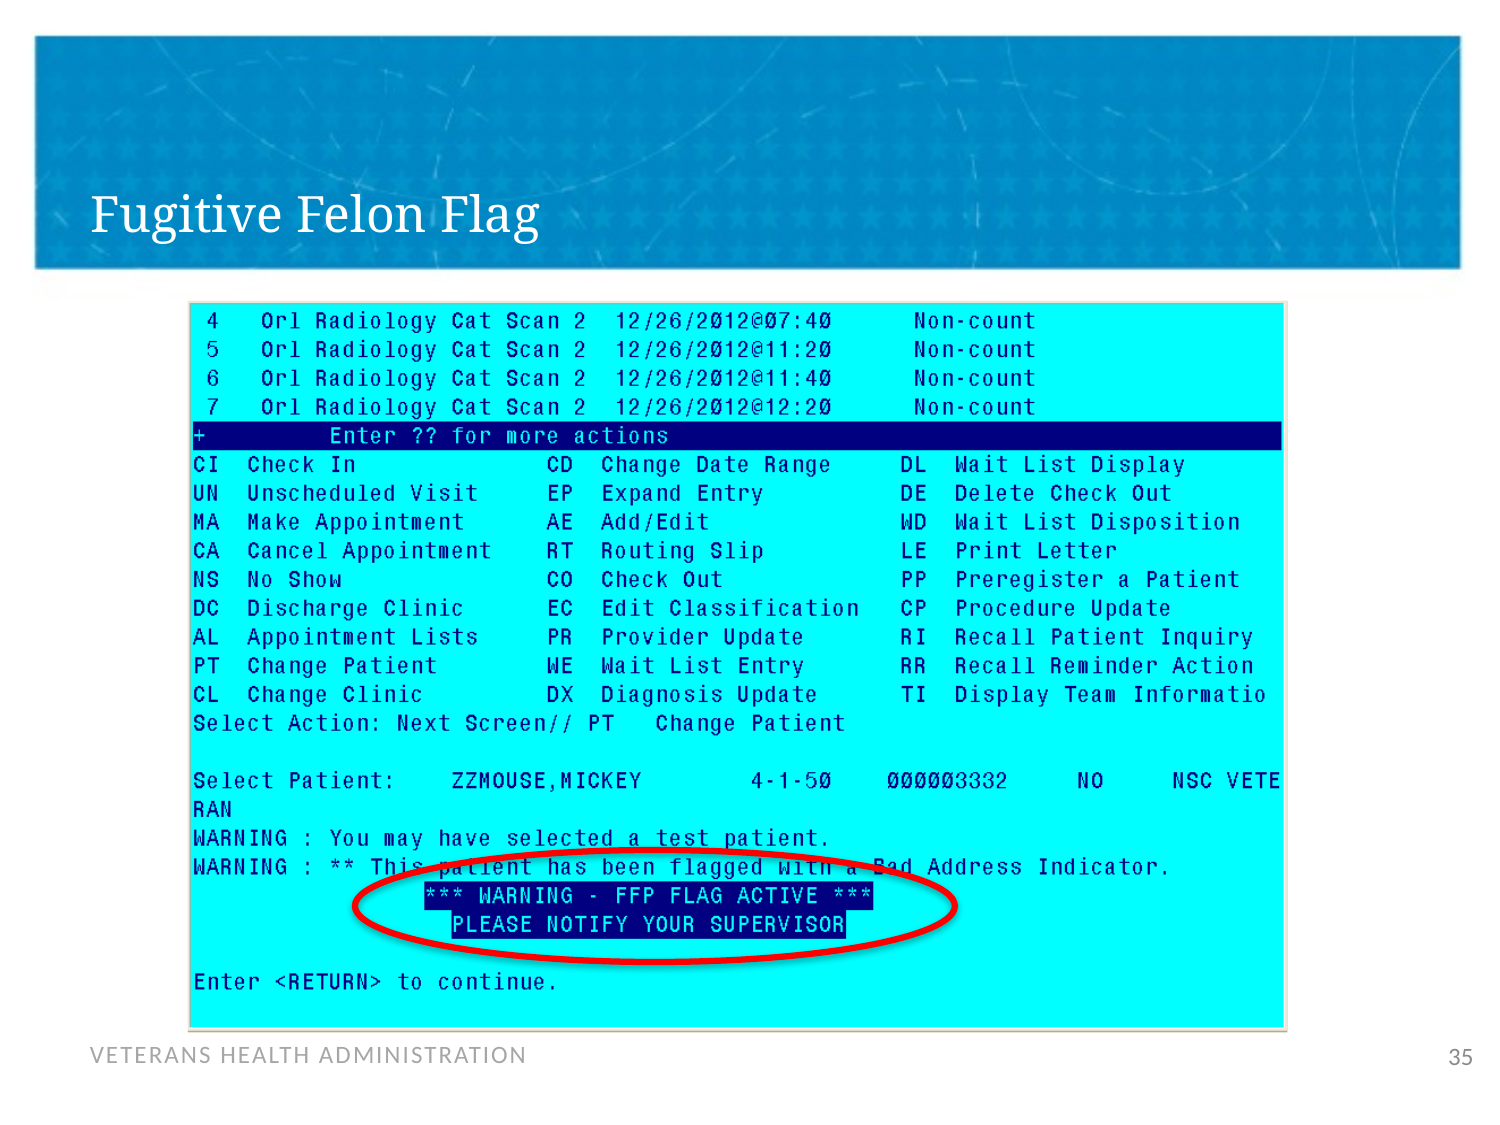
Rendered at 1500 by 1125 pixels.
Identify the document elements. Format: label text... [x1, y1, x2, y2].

title Fugitive Felon Flag [75, 57, 1425, 250]
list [187, 299, 1288, 1033]
picture [0, 0, 1500, 1125]
slide_number 35 [1408, 1025, 1489, 1086]
